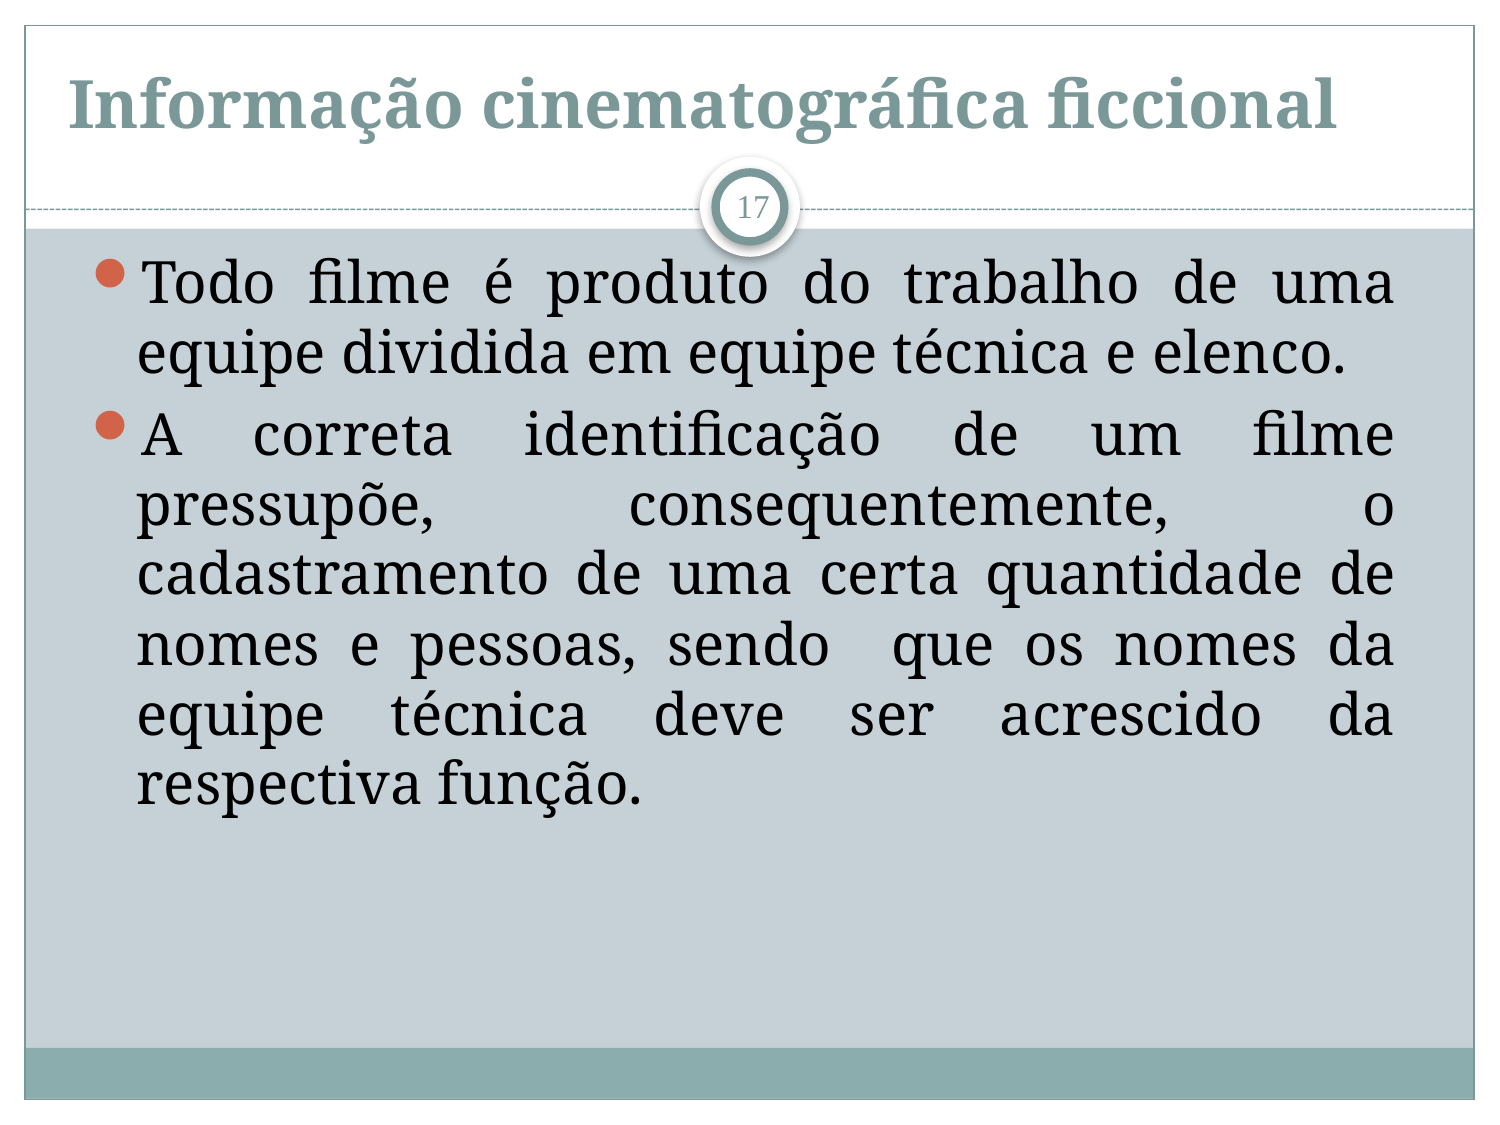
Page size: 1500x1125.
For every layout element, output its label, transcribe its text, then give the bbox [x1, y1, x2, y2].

slide_number 17 [715, 168, 791, 237]
title Informação cinematográfica ficcional [52, 54, 1427, 150]
list Todo filme é produto do trabalho de uma equipe dividida em equipe técnica e elenco. A correta identificação de um filme pressupõe, consequentemente, o cadastramento de uma certa quantidade de nomes e pessoas, sendo que os nomes da equipe técnica deve ser acrescido da respectiva função. [76, 237, 1412, 906]
